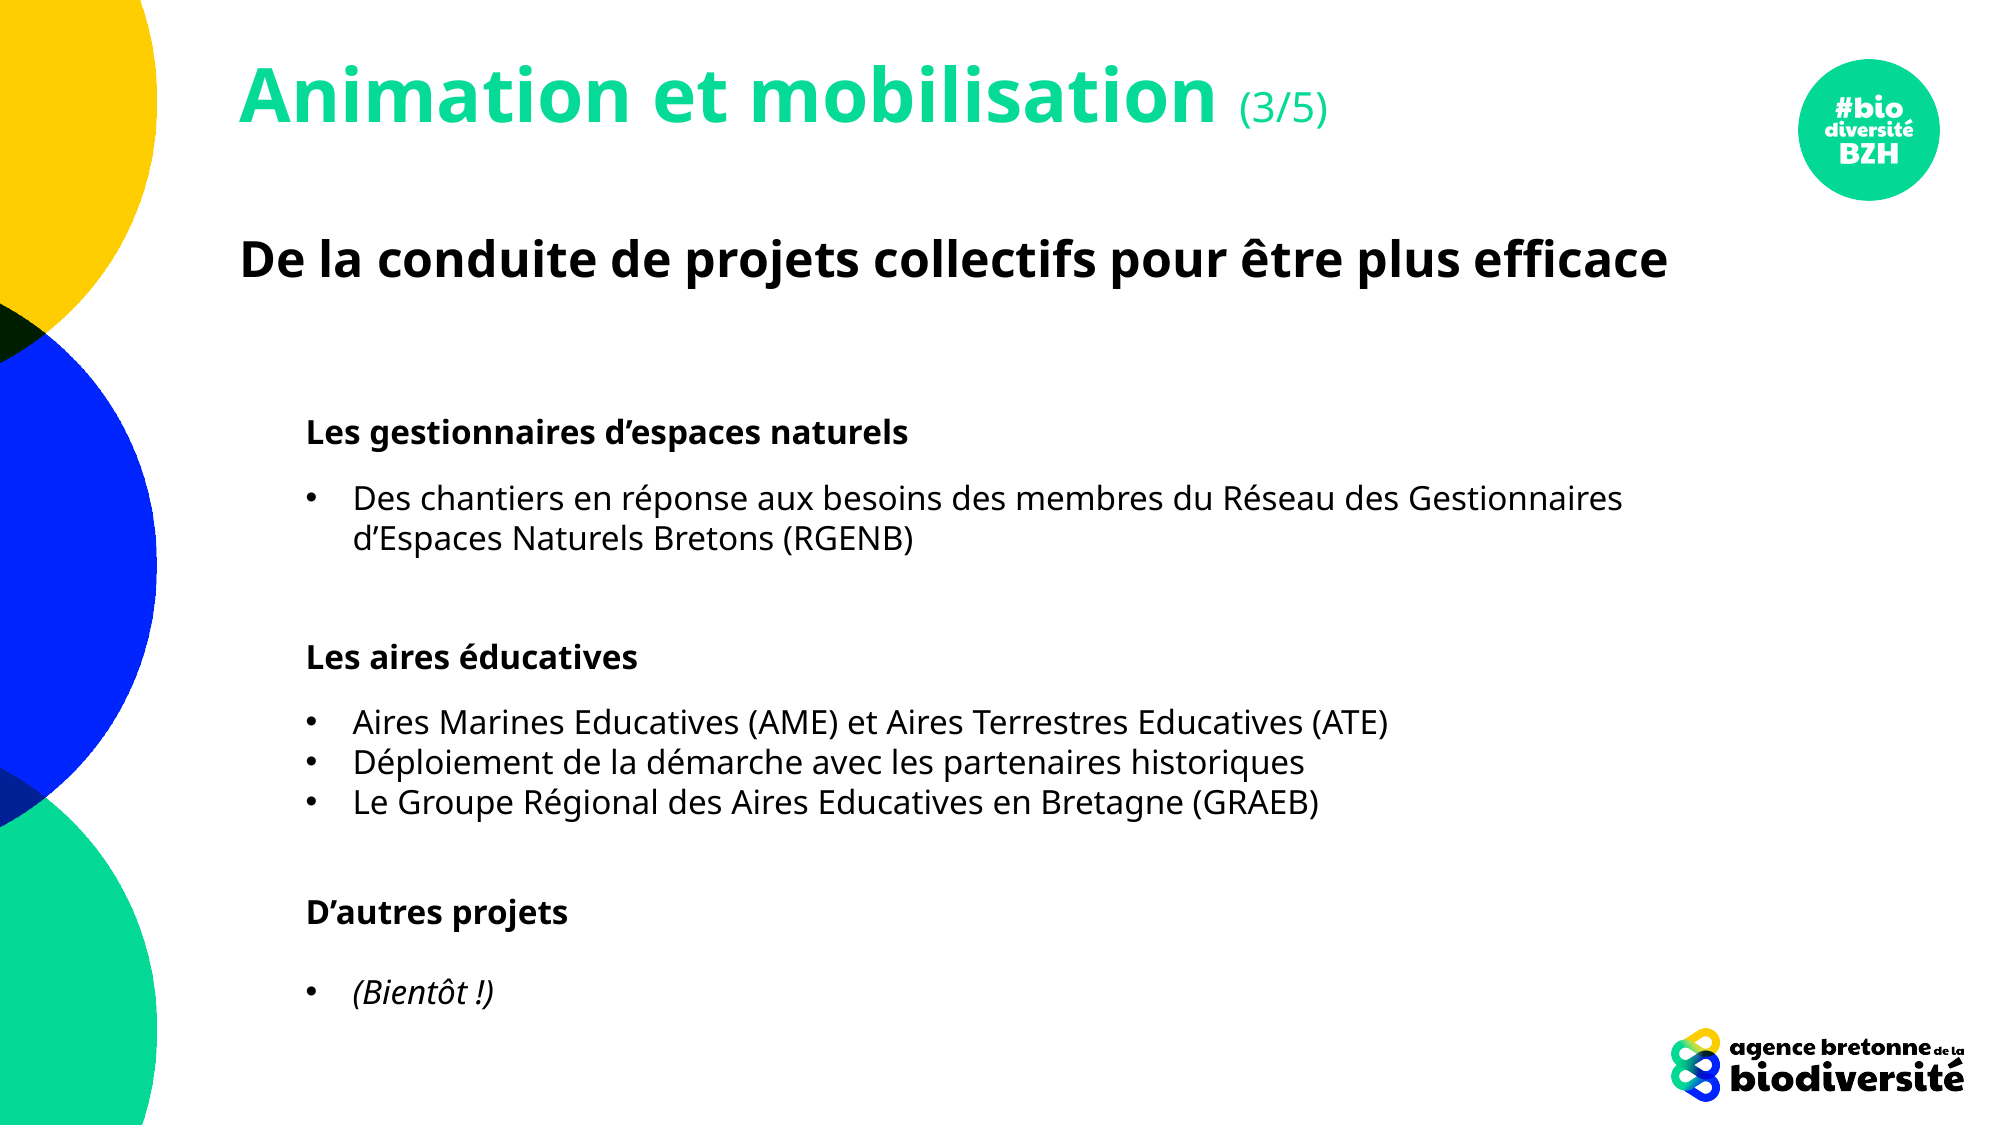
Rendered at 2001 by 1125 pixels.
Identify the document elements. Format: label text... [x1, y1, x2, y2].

text_box De la conduite de projets collectifs pour être plus efficace [224, 203, 1707, 296]
text_box Les gestionnaires d’espaces naturels Des chantiers en réponse aux besoins des membres du Réseau des Gestionnaires d’Espaces Naturels Bretons (RGENB) Les aires éducatives Aires Marines Educatives (AME) et Aires Terrestres Educatives (ATE) Déploiement de la démarche avec les partenaires historiques Le Groupe Régional des Aires Educatives en Bretagne (GRAEB) D’autres projets (Bientôt !) [290, 403, 1742, 1059]
picture [0, 0, 157, 1125]
text_box Animation et mobilisation (3/5) [224, 0, 1458, 146]
picture [1671, 1028, 1964, 1102]
picture [1798, 59, 1940, 201]
